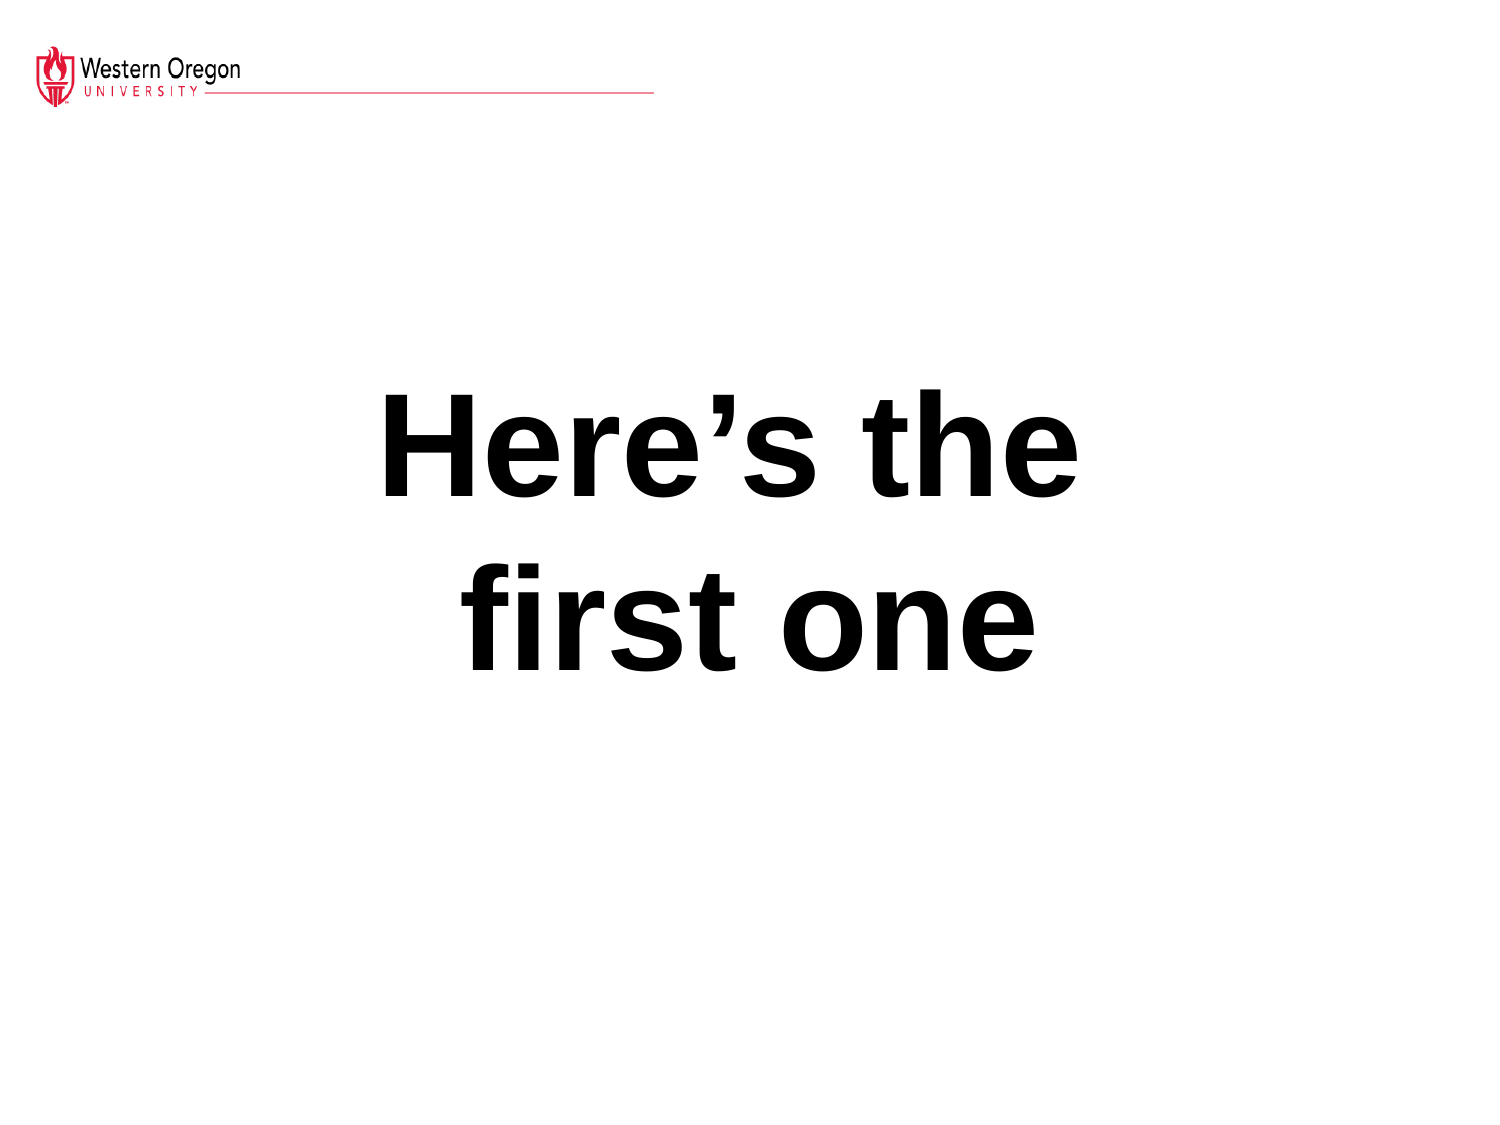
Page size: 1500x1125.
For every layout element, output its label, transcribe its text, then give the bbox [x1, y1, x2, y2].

subtitle Here’s the first one [0, 362, 1500, 713]
picture [36, 46, 654, 107]
